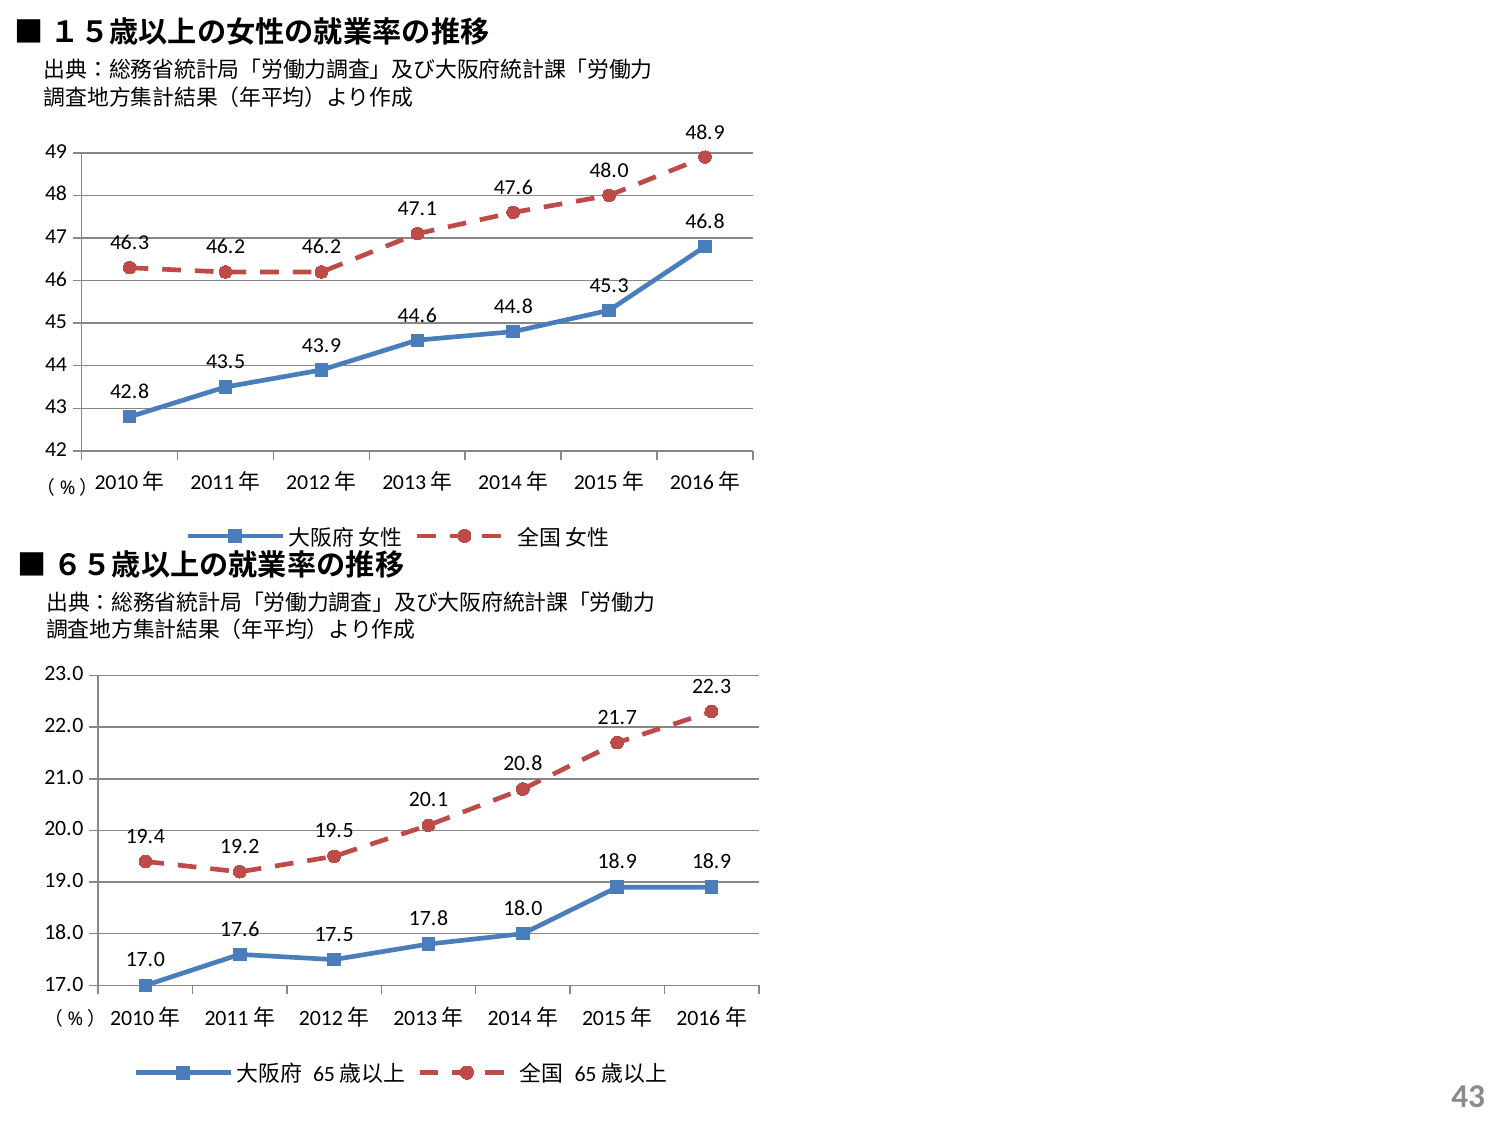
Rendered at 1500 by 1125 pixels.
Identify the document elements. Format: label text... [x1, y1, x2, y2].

slide_number 42 [1149, 1063, 1500, 1124]
chart [30, 121, 768, 558]
text_box ■１５歳以上の女性の就業率の推移 出典：総務省統計局「労働力調査」及び大阪府統計課「労働力調査地方集計結果（年平均）より作成 [0, 6, 674, 117]
chart [29, 654, 774, 1095]
text_box ■６５歳以上の就業率の推移 出典：総務省統計局「労働力調査」及び大阪府統計課「労働力調査地方集計結果（年平均）より作成 [2, 538, 676, 650]
